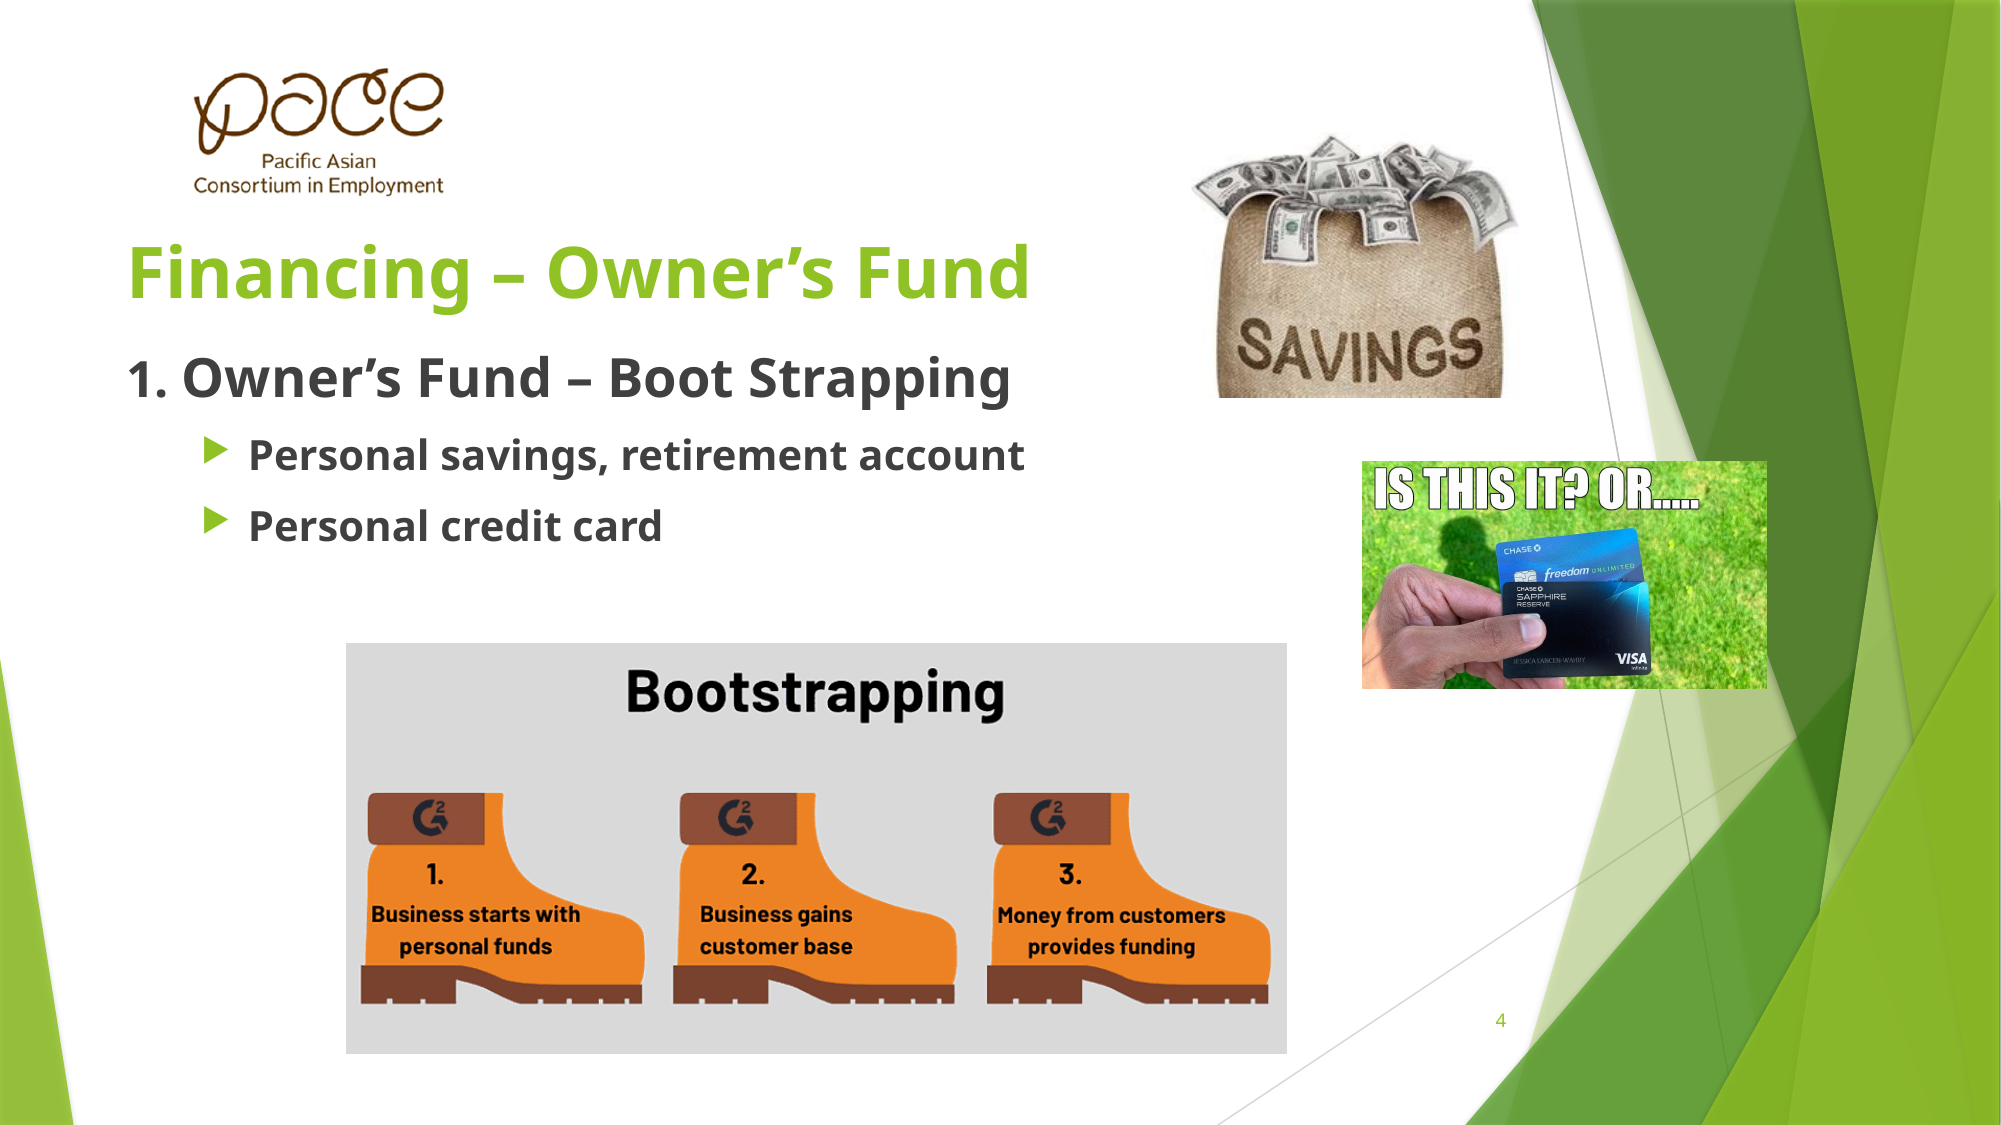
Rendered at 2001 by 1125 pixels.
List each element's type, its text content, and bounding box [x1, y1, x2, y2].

picture [345, 643, 1287, 1054]
picture [1361, 460, 1767, 690]
picture [141, 42, 484, 213]
list 1. Owner’s Fund – Boot Strapping Personal savings, retirement account Personal credit card [111, 335, 1607, 1042]
slide_number 4 [1409, 991, 1522, 1051]
title Financing – Owner’s Fund [111, 219, 1185, 322]
picture [1190, 121, 1553, 399]
